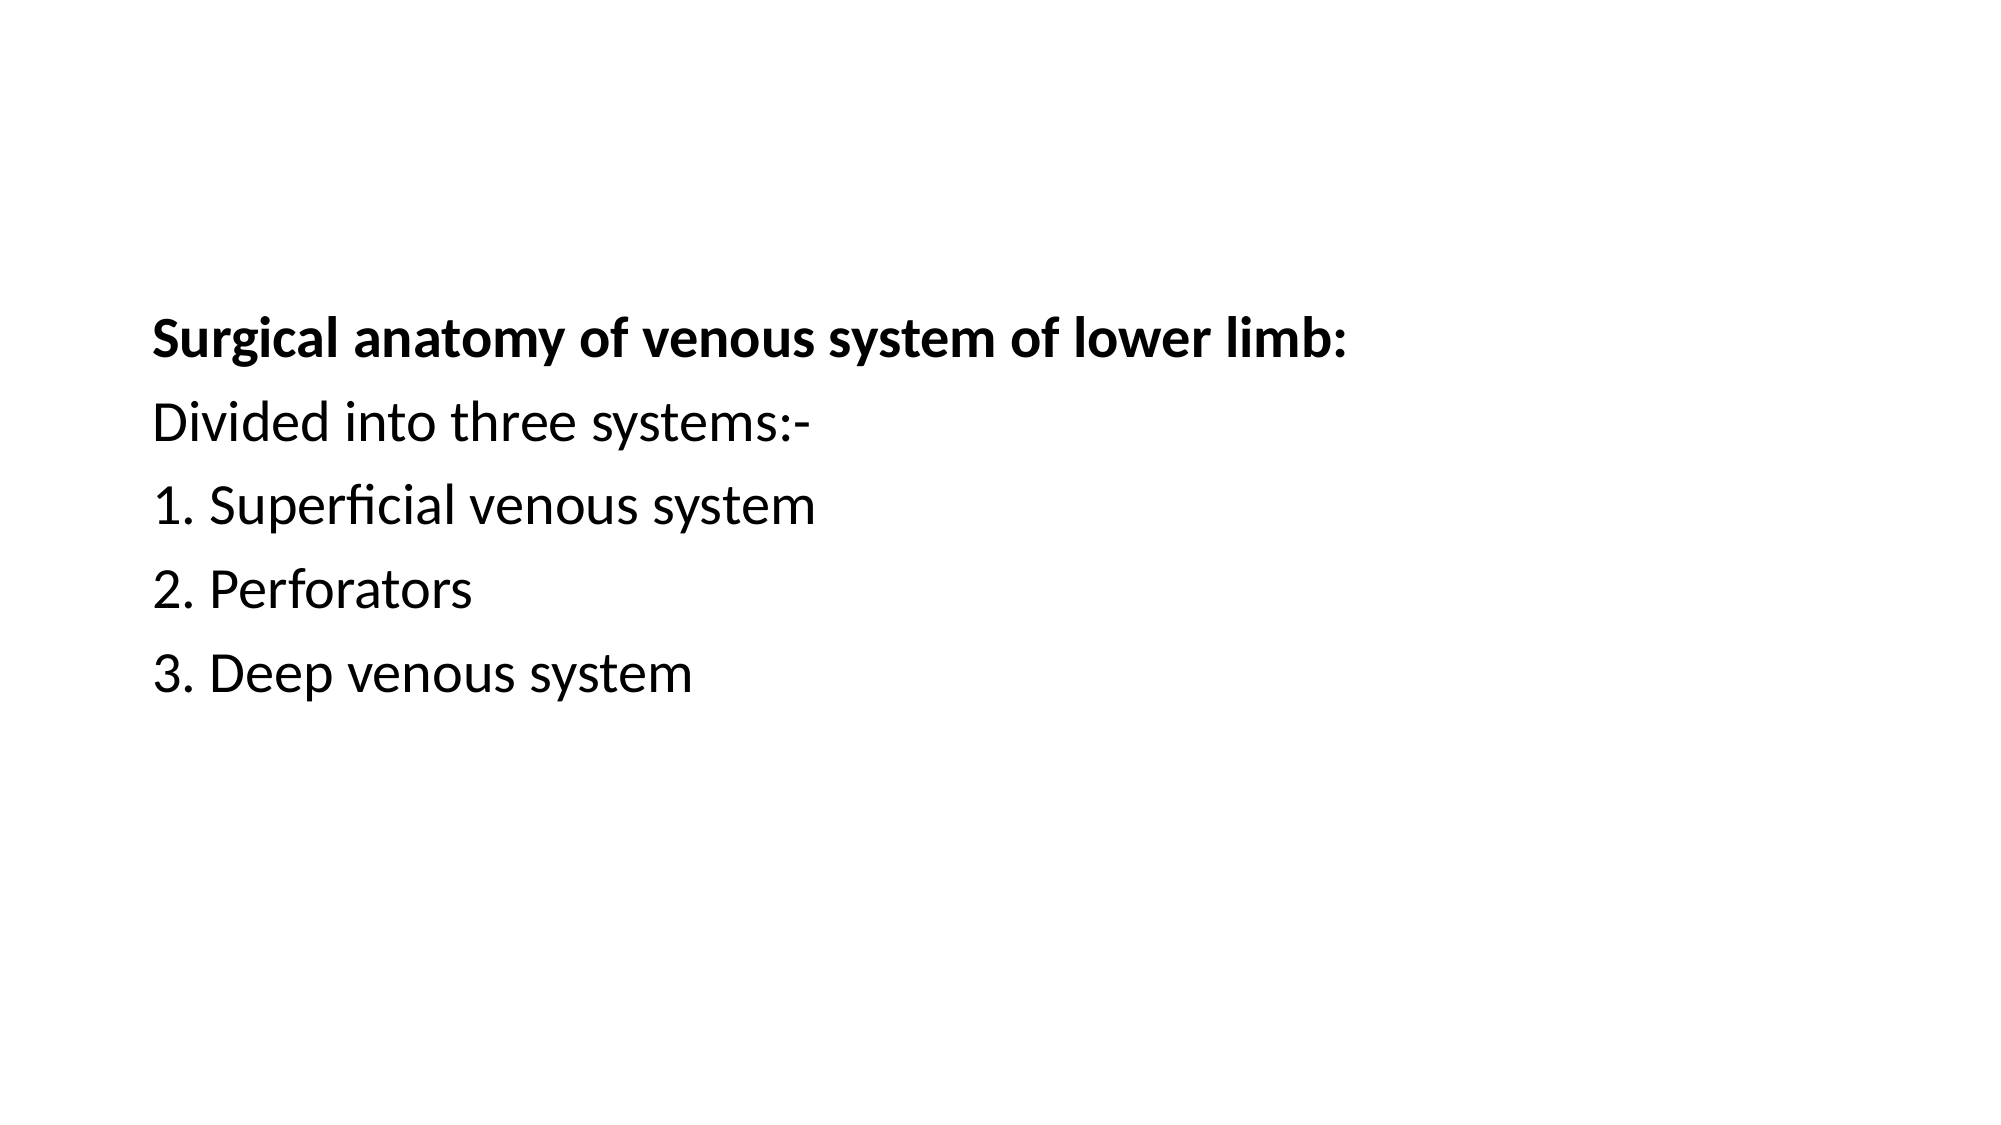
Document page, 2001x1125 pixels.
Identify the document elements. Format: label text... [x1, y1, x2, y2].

list Surgical anatomy of venous system of lower limb: Divided into three systems:- 1. Superficial venous system 2. Perforators 3. Deep venous system [137, 299, 1863, 1014]
